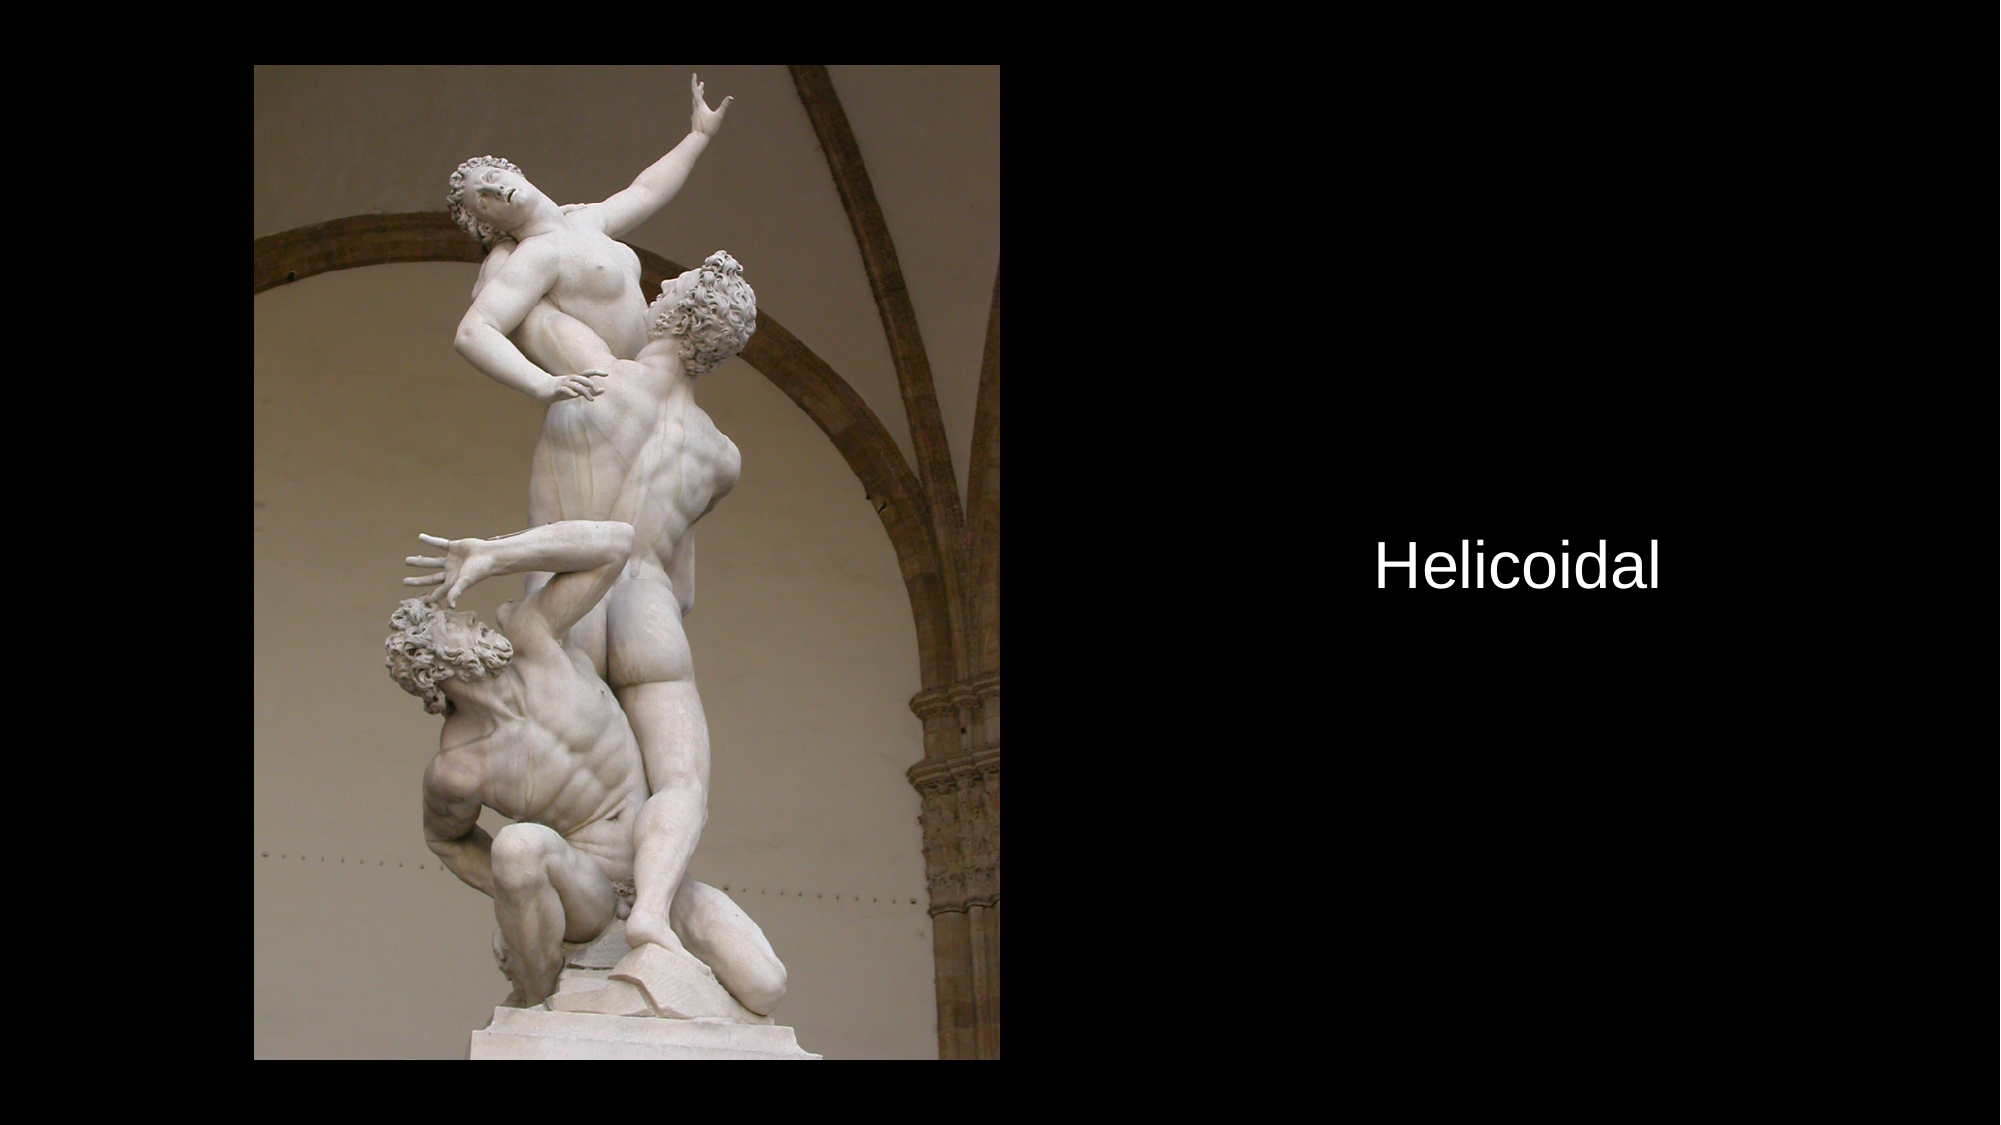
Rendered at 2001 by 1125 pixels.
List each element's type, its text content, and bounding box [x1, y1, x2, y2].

picture [254, 65, 1001, 1060]
text_box Helicoidal [1223, 514, 1813, 610]
